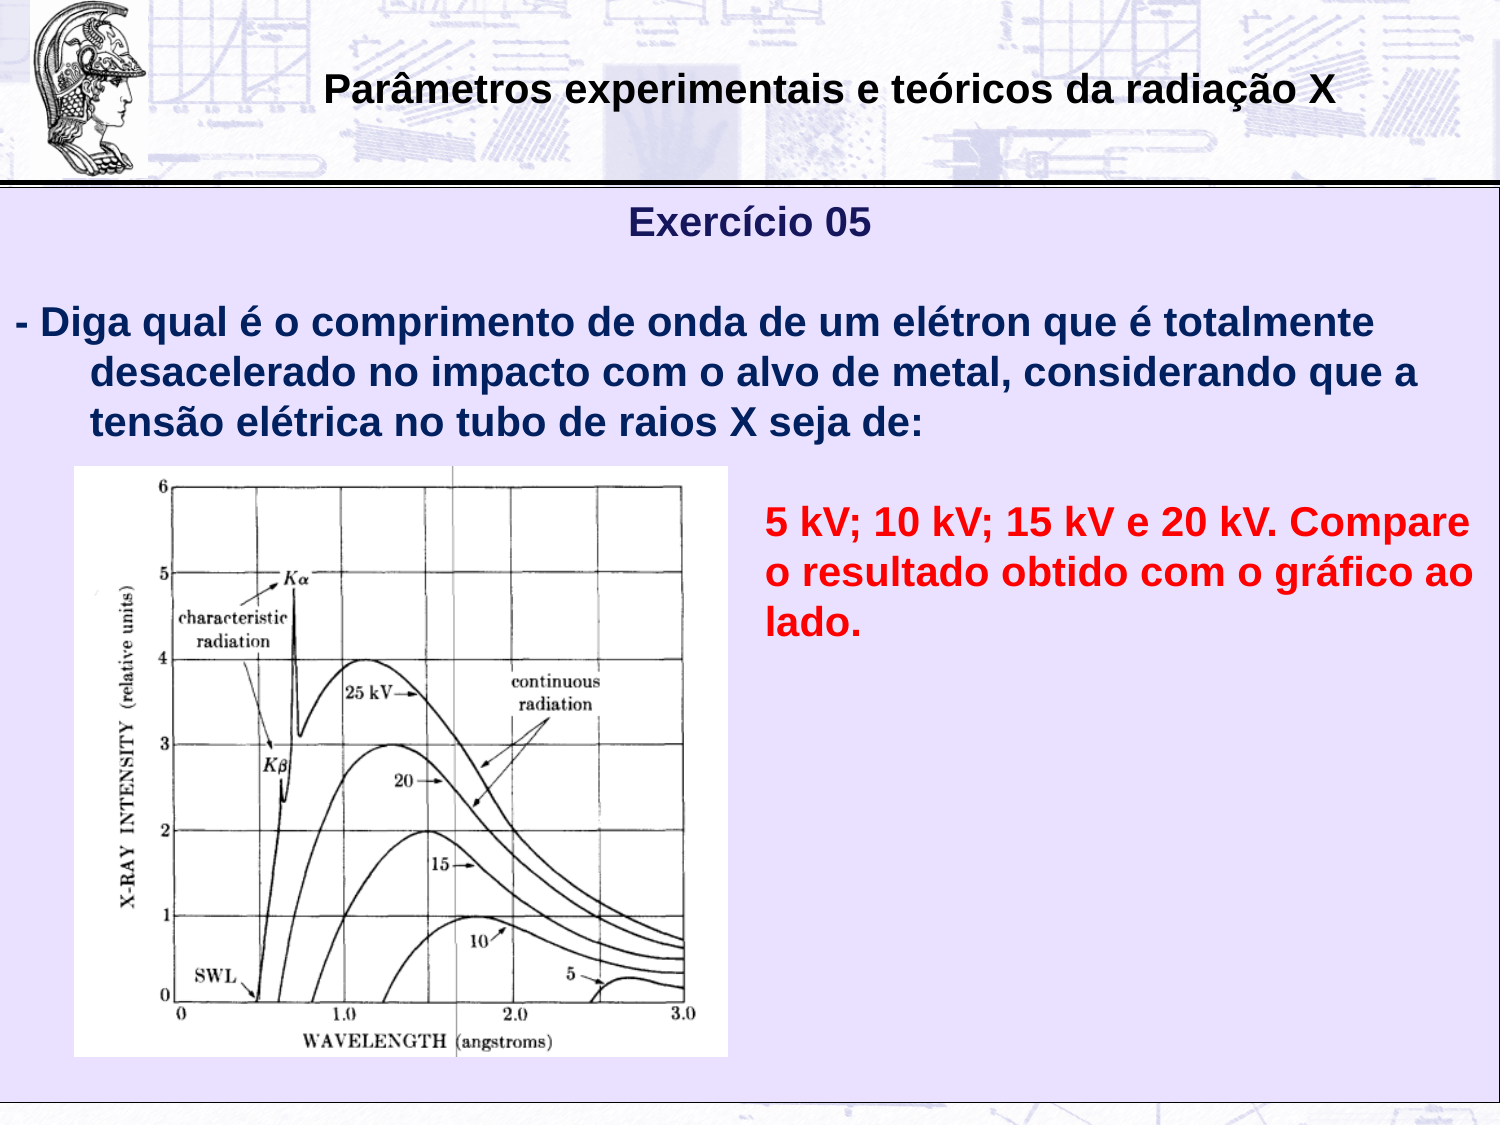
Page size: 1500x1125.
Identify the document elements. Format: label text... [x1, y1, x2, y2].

picture [30, 0, 149, 179]
picture [73, 465, 729, 1057]
text_box Parâmetros experimentais e teóricos da radiação X [308, 54, 1352, 120]
text_box Exercício 05 - Diga qual é o comprimento de onda de um elétron que é totalmente desacelerado no impacto com o alvo de metal, considerando que a tensão elétrica no tubo de raios X seja de: 5 kV; 10 kV; 15 kV e 20 kV. Compare o resultado obtido com o gráfico ao lado. [0, 188, 1500, 1103]
